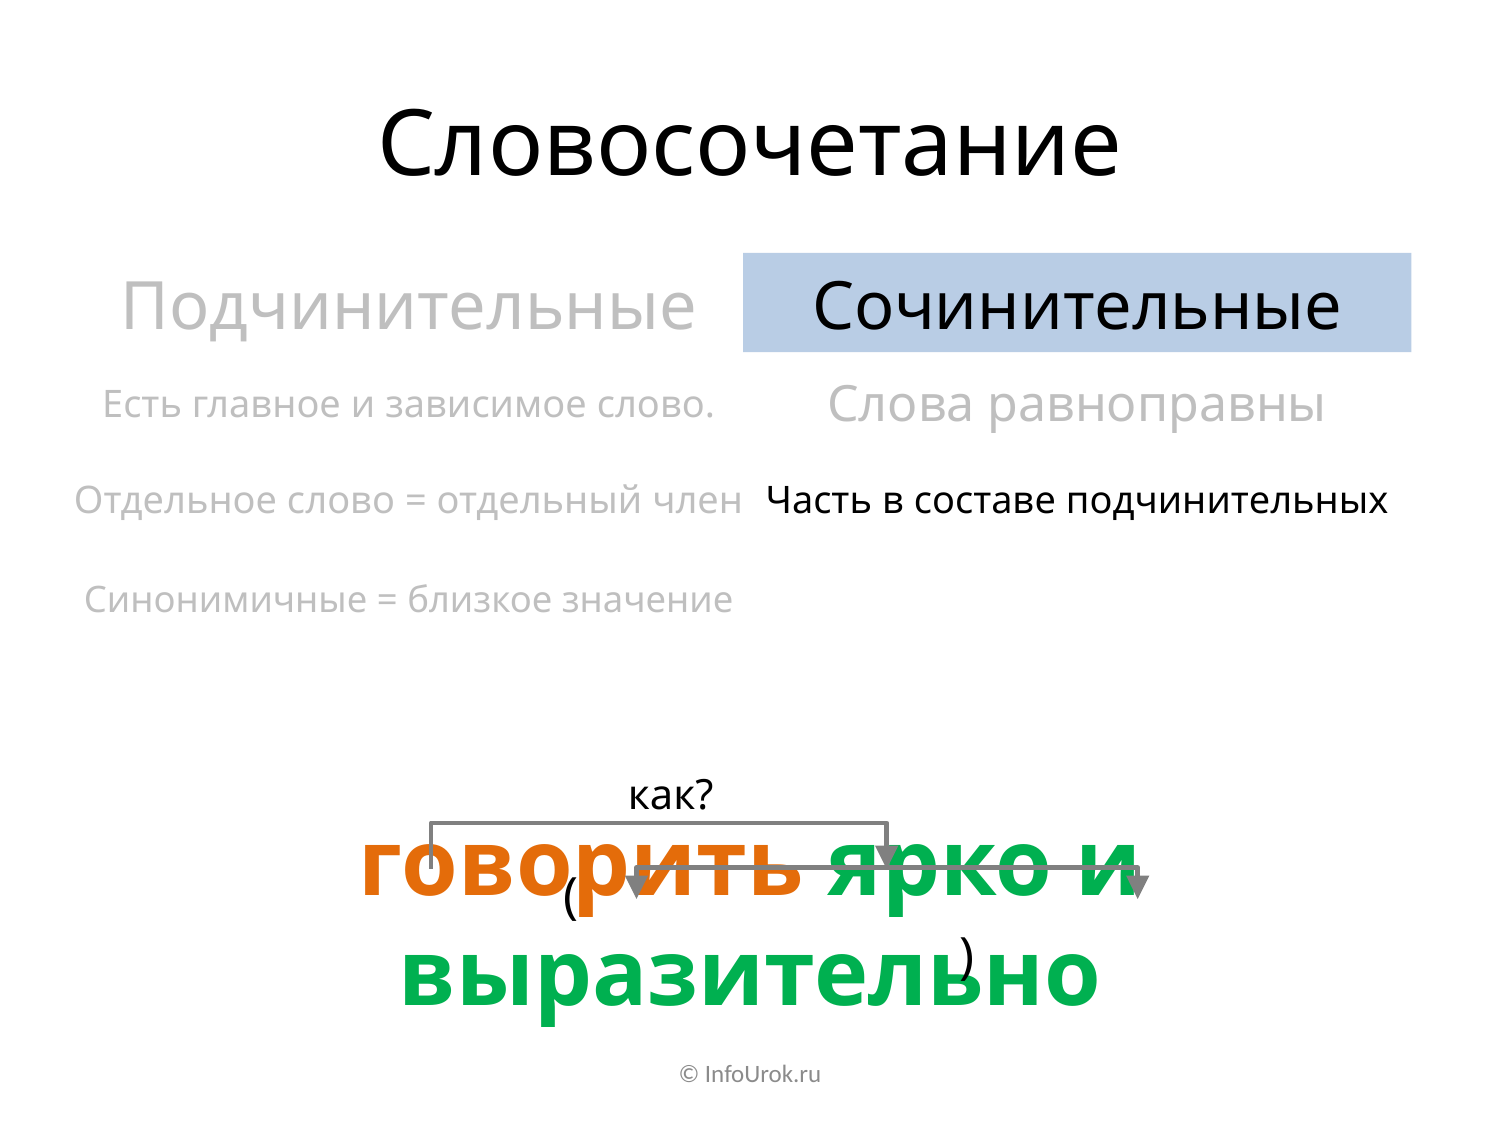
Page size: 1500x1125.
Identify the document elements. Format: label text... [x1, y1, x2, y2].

text_box Часть в составе подчинительных [743, 448, 1412, 548]
text_box Сочинительные [743, 252, 1412, 352]
text_box ( ) [545, 873, 1247, 973]
text_box Есть главное и зависимое слово. [74, 352, 743, 448]
text_box Подчинительные [74, 252, 743, 352]
text_box Слова равноправны [743, 352, 1412, 448]
title Словосочетание [75, 45, 1425, 233]
text_box Отдельное слово = отдельный член [56, 448, 743, 547]
text_box Синонимичные = близкое значение [56, 547, 762, 647]
text_box как? [336, 743, 1005, 843]
footer © InfoUrok.ru [512, 1042, 988, 1103]
text_box [636, 867, 1138, 873]
text_box говорить ярко и выразительно [0, 845, 1500, 982]
text_box [430, 843, 898, 869]
